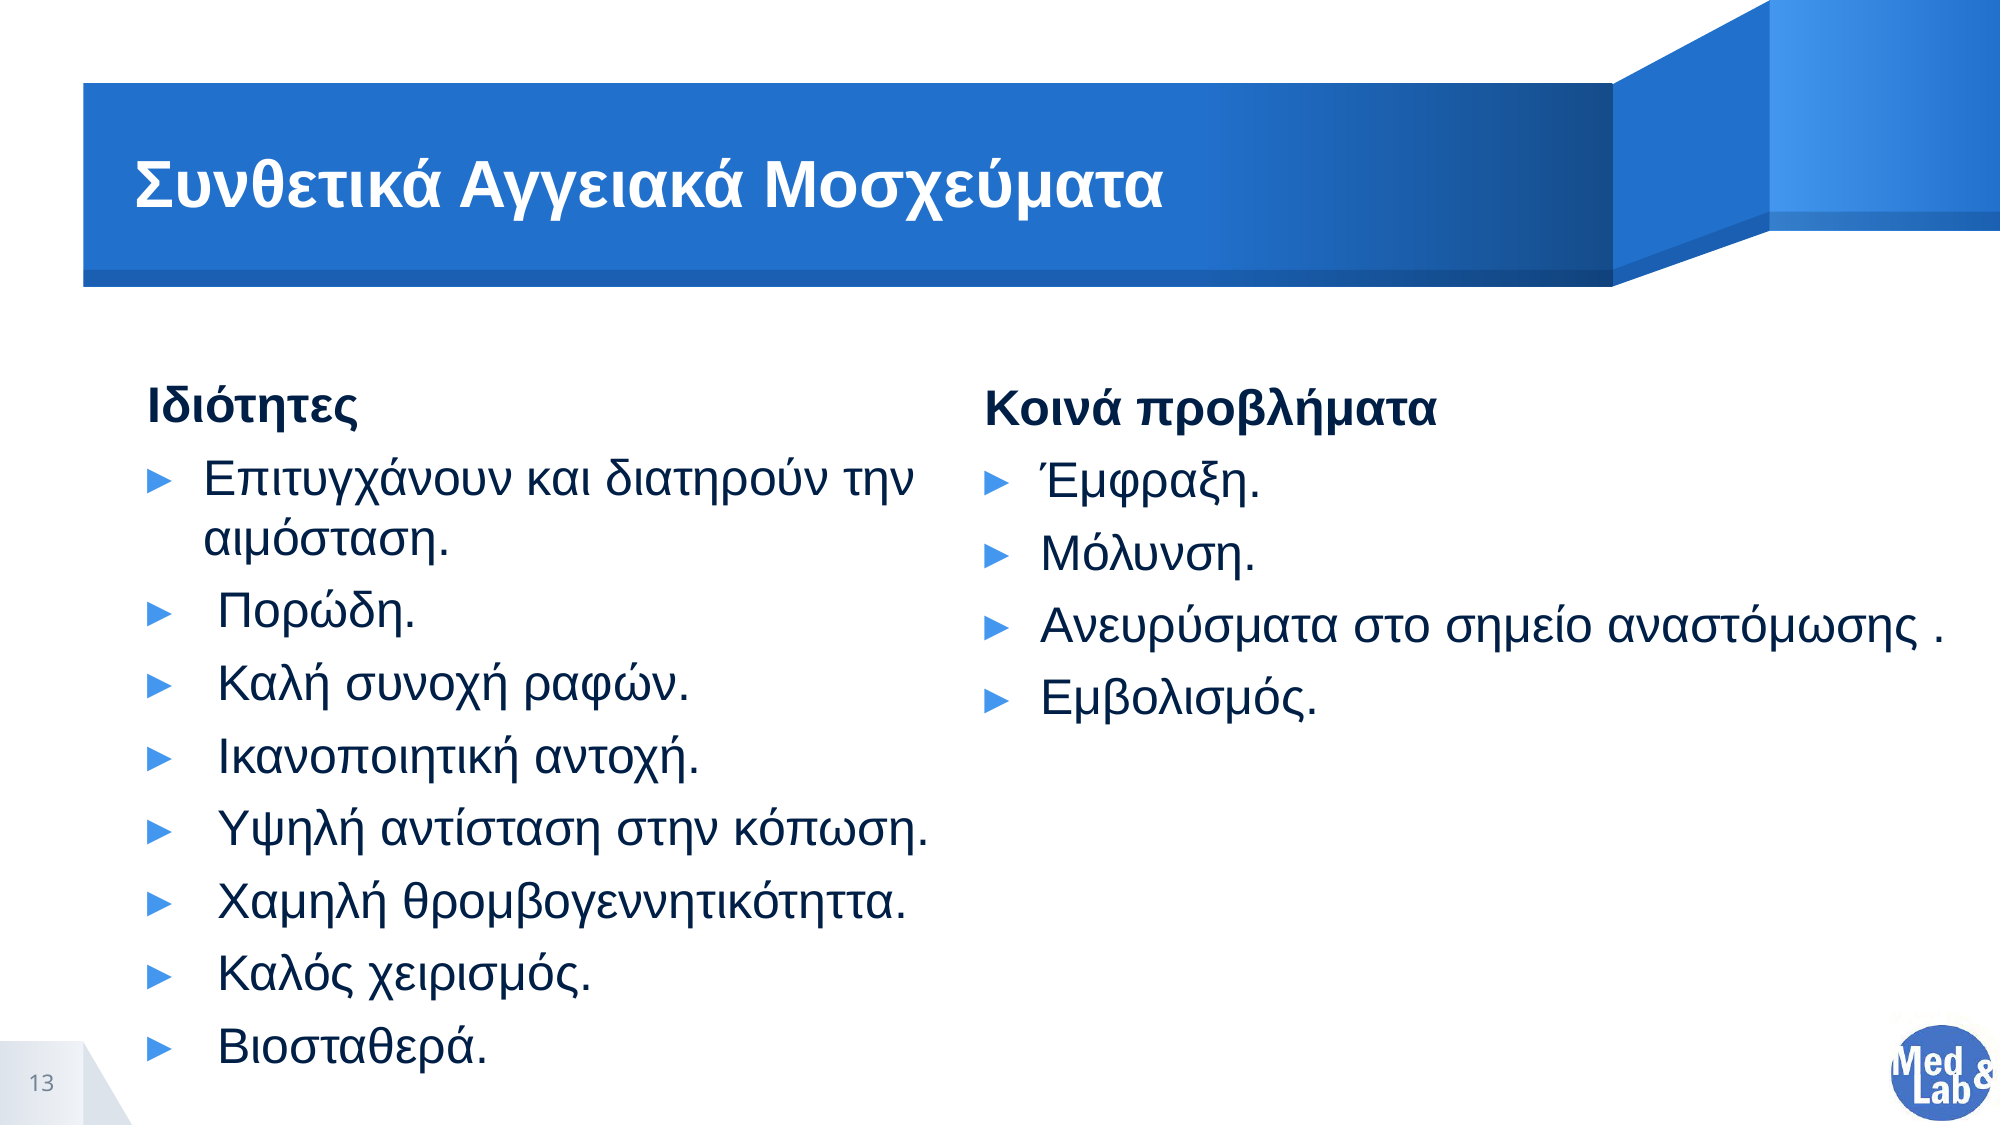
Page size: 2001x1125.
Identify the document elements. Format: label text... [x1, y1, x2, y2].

slide_number 13 [0, 1041, 84, 1125]
picture [1889, 1012, 2000, 1121]
title Συνθετικά Αγγειακά Μοσχεύματα [134, 85, 1613, 287]
text_box Κοινά προβλήματα Έμφραξη. Μόλυνση. Ανευρύσματα στο σημείο αναστόμωσης . Εμβολισμός. [971, 374, 1988, 969]
list Ιδιότητες Επιτυγχάνουν και διατηρούν την αιμόσταση. Πορώδη. Καλή συνοχή ραφών. Ικανοποιητική αντοχή. Υψηλή αντίσταση στην κόπωση. Χαμηλή θρομβογεννητικότηττα. Καλός χειρισμός. Βιοσταθερά. [134, 372, 1150, 967]
